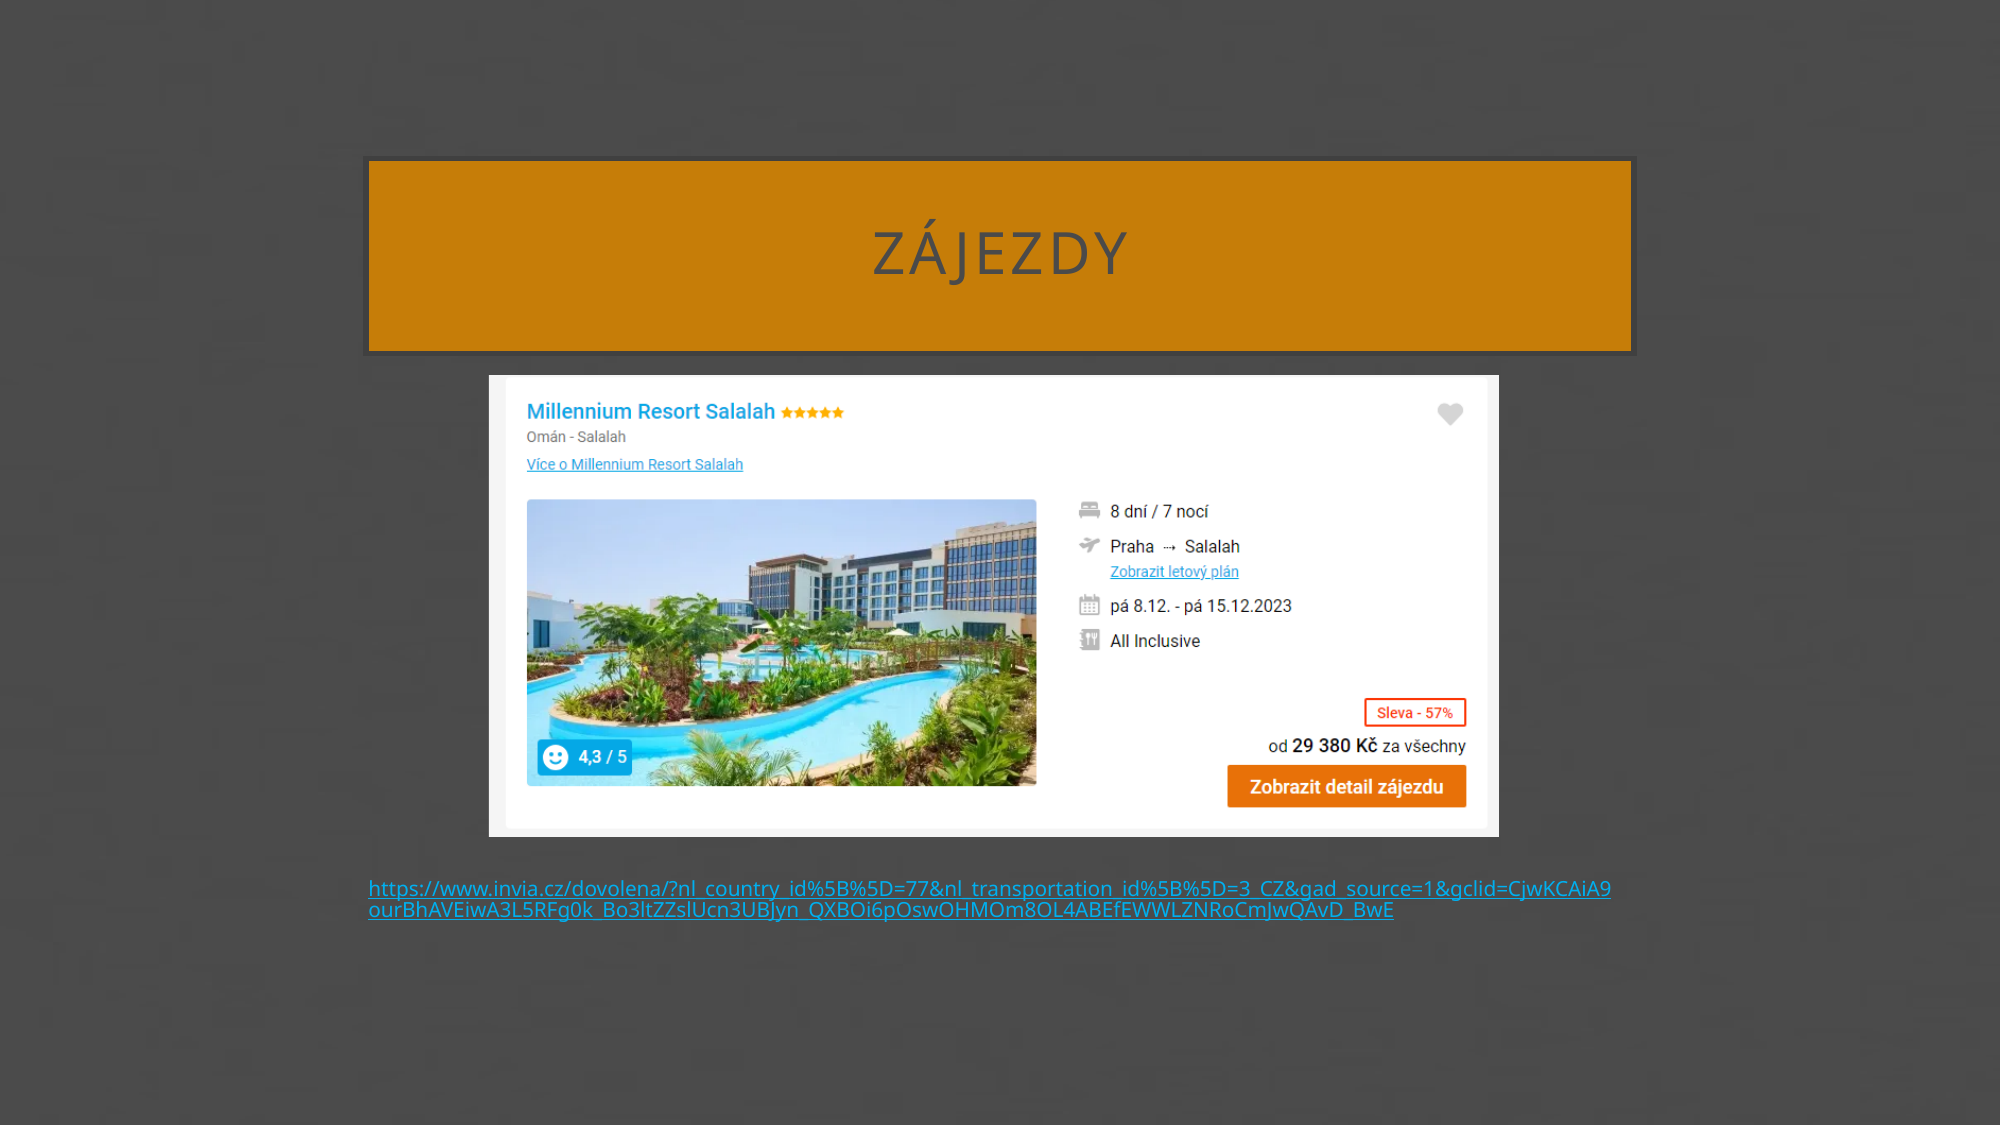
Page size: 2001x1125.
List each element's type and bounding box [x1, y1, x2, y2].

list [488, 375, 1499, 838]
picture [0, 0, 2000, 1125]
